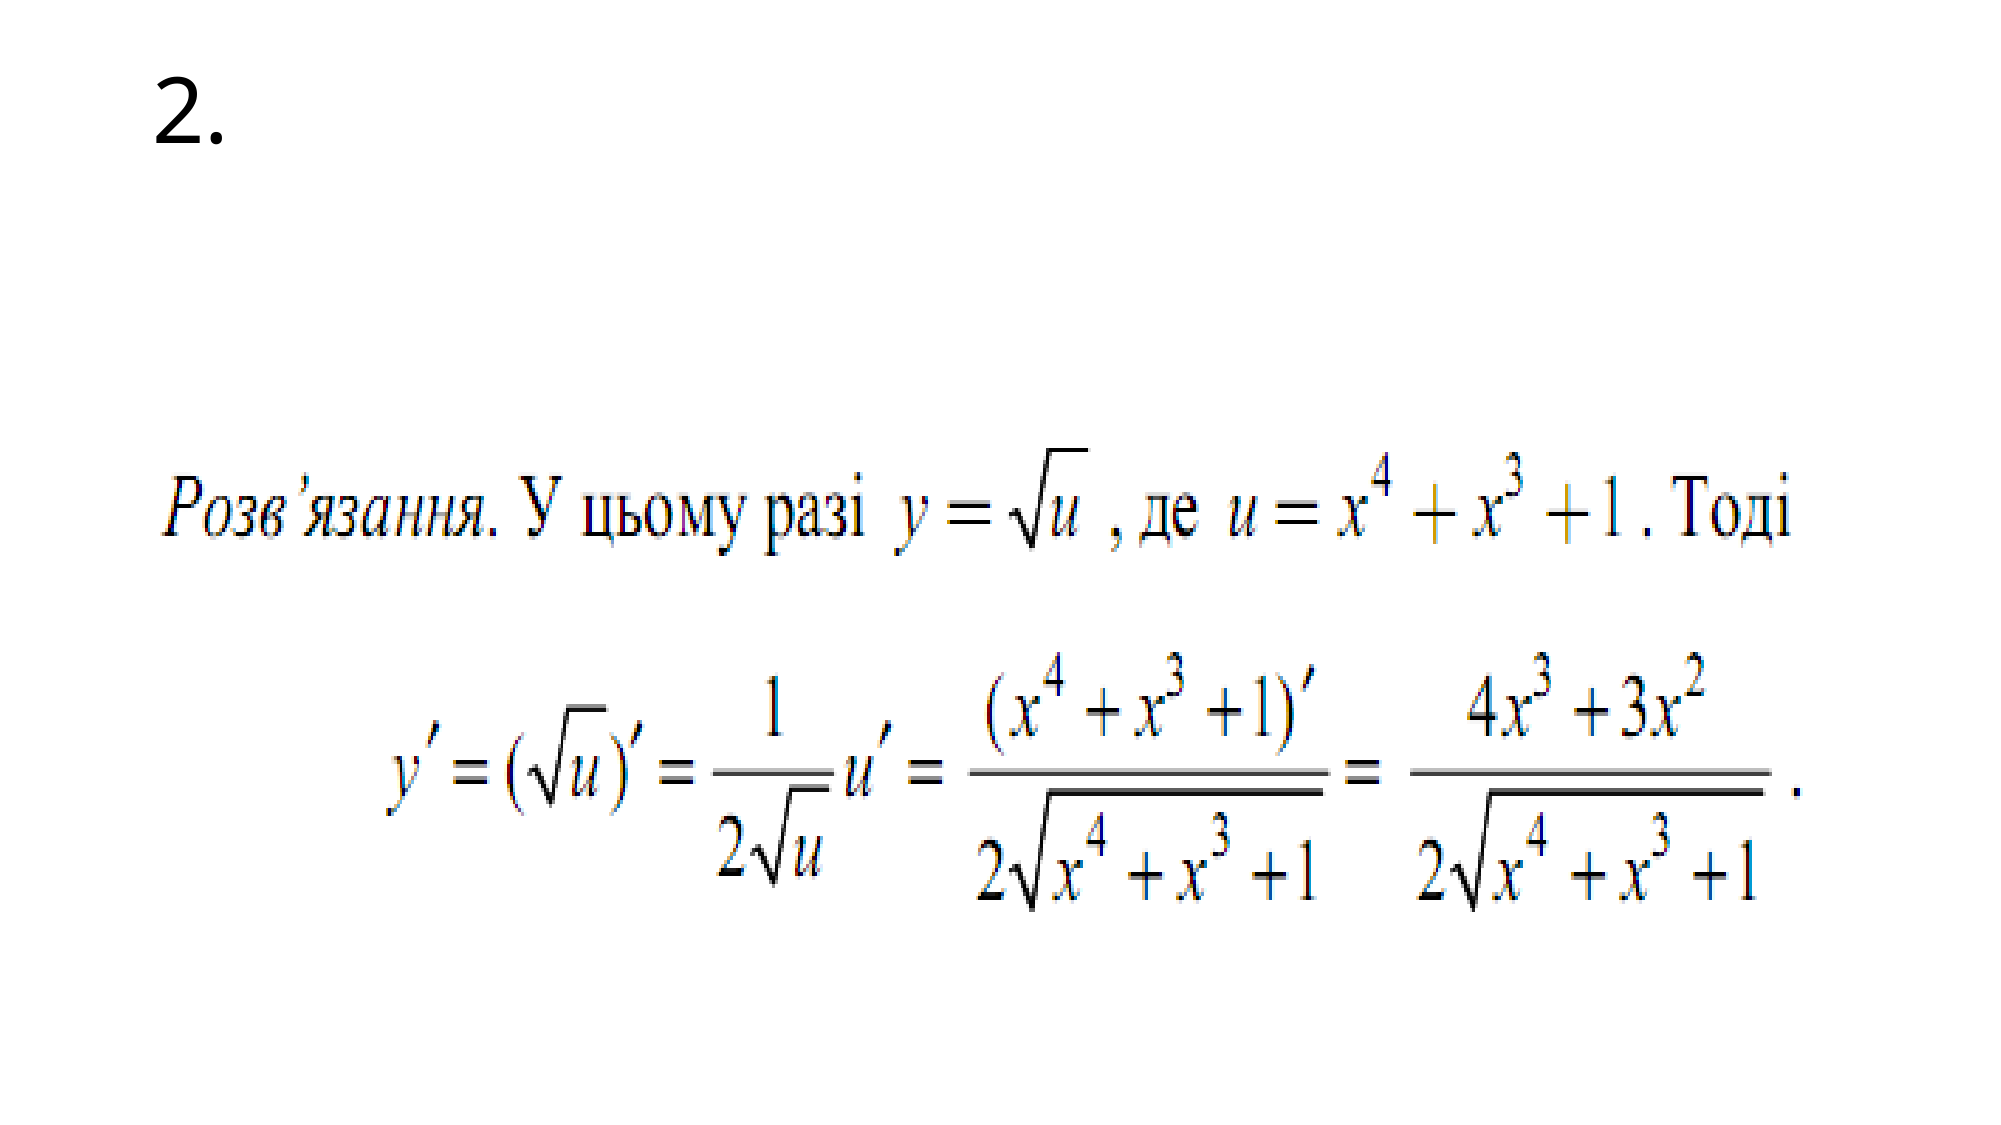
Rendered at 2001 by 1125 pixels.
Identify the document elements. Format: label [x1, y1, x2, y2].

list [115, 428, 1837, 953]
